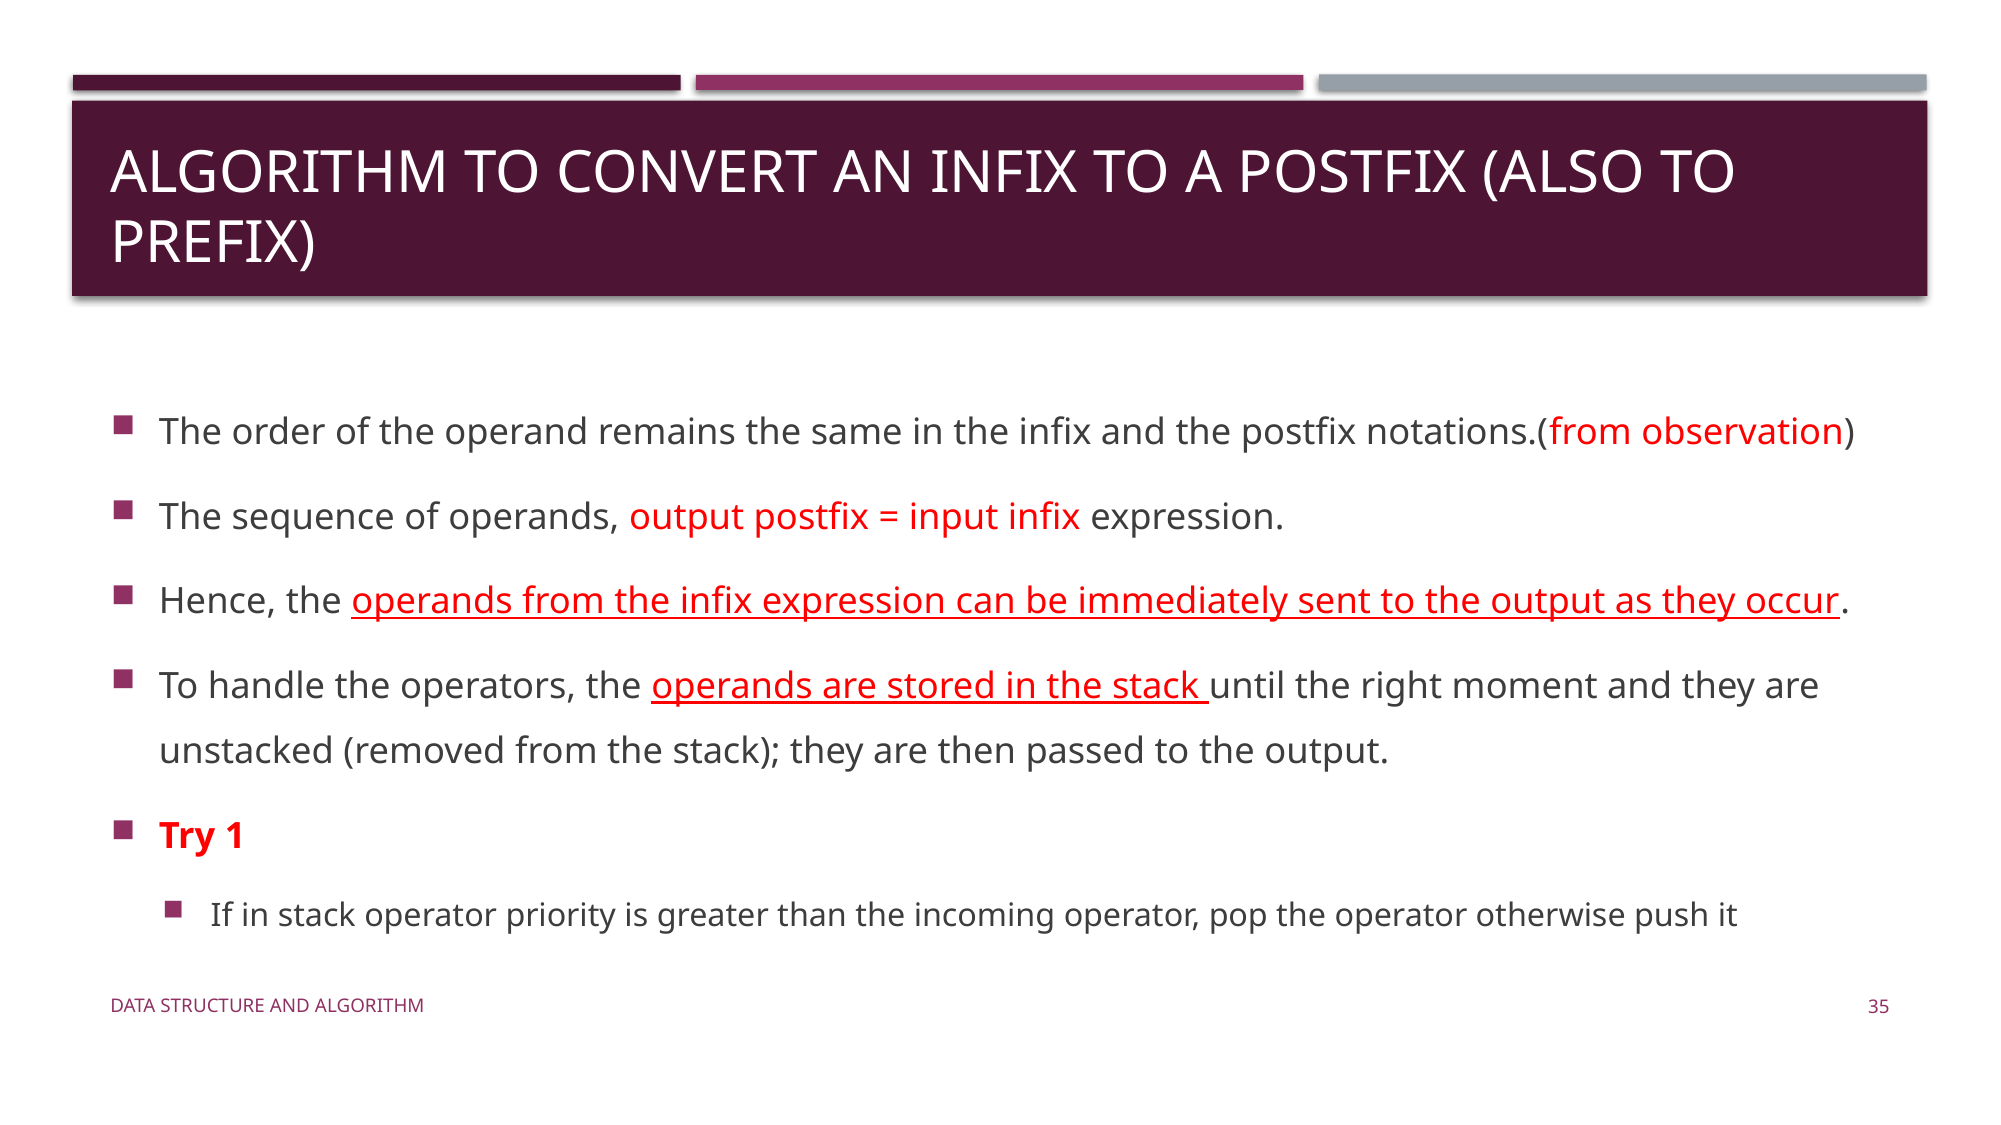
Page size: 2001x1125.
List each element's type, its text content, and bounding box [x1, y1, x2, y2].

title algorithm to convert an infix to a postfix (also to prefix) [95, 115, 1905, 282]
slide_number 35 [1732, 977, 1905, 1037]
footer Data Structure and Algorithm [95, 976, 1230, 1037]
list The order of the operand remains the same in the infix and the postfix notations.(from observation) The sequence of operands, output postfix = input infix expression. Hence, the operands from the infix expression can be immediately sent to the output as they occur. To handle the operators, the operands are stored in the stack until the right moment and they are unstacked (removed from the stack); they are then passed to the output. Try 1 If in stack operator priority is greater than the incoming operator, pop the operator otherwise push it [95, 357, 1905, 962]
